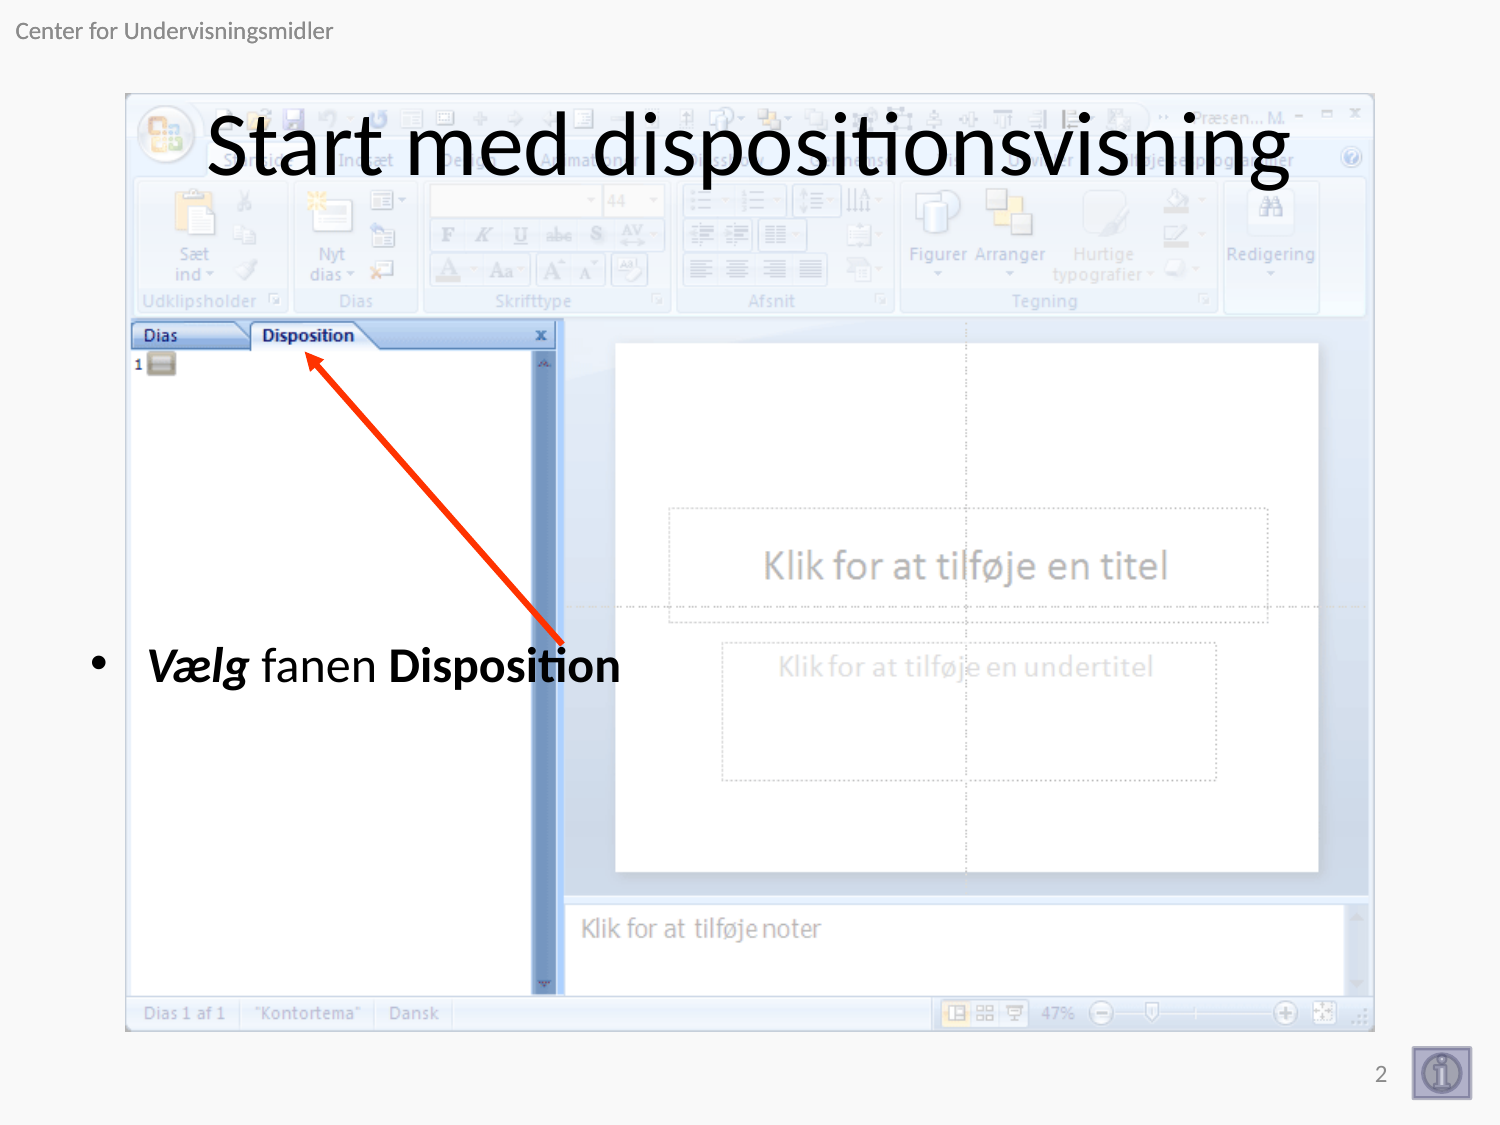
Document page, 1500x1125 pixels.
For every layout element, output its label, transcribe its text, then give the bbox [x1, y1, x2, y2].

title Start med dispositionsvisning [75, 45, 1425, 233]
list Vælg fanen Disposition [75, 624, 119, 751]
picture [124, 93, 1376, 1032]
slide_number 2 [1074, 1042, 1403, 1103]
text_box [1412, 1046, 1472, 1100]
